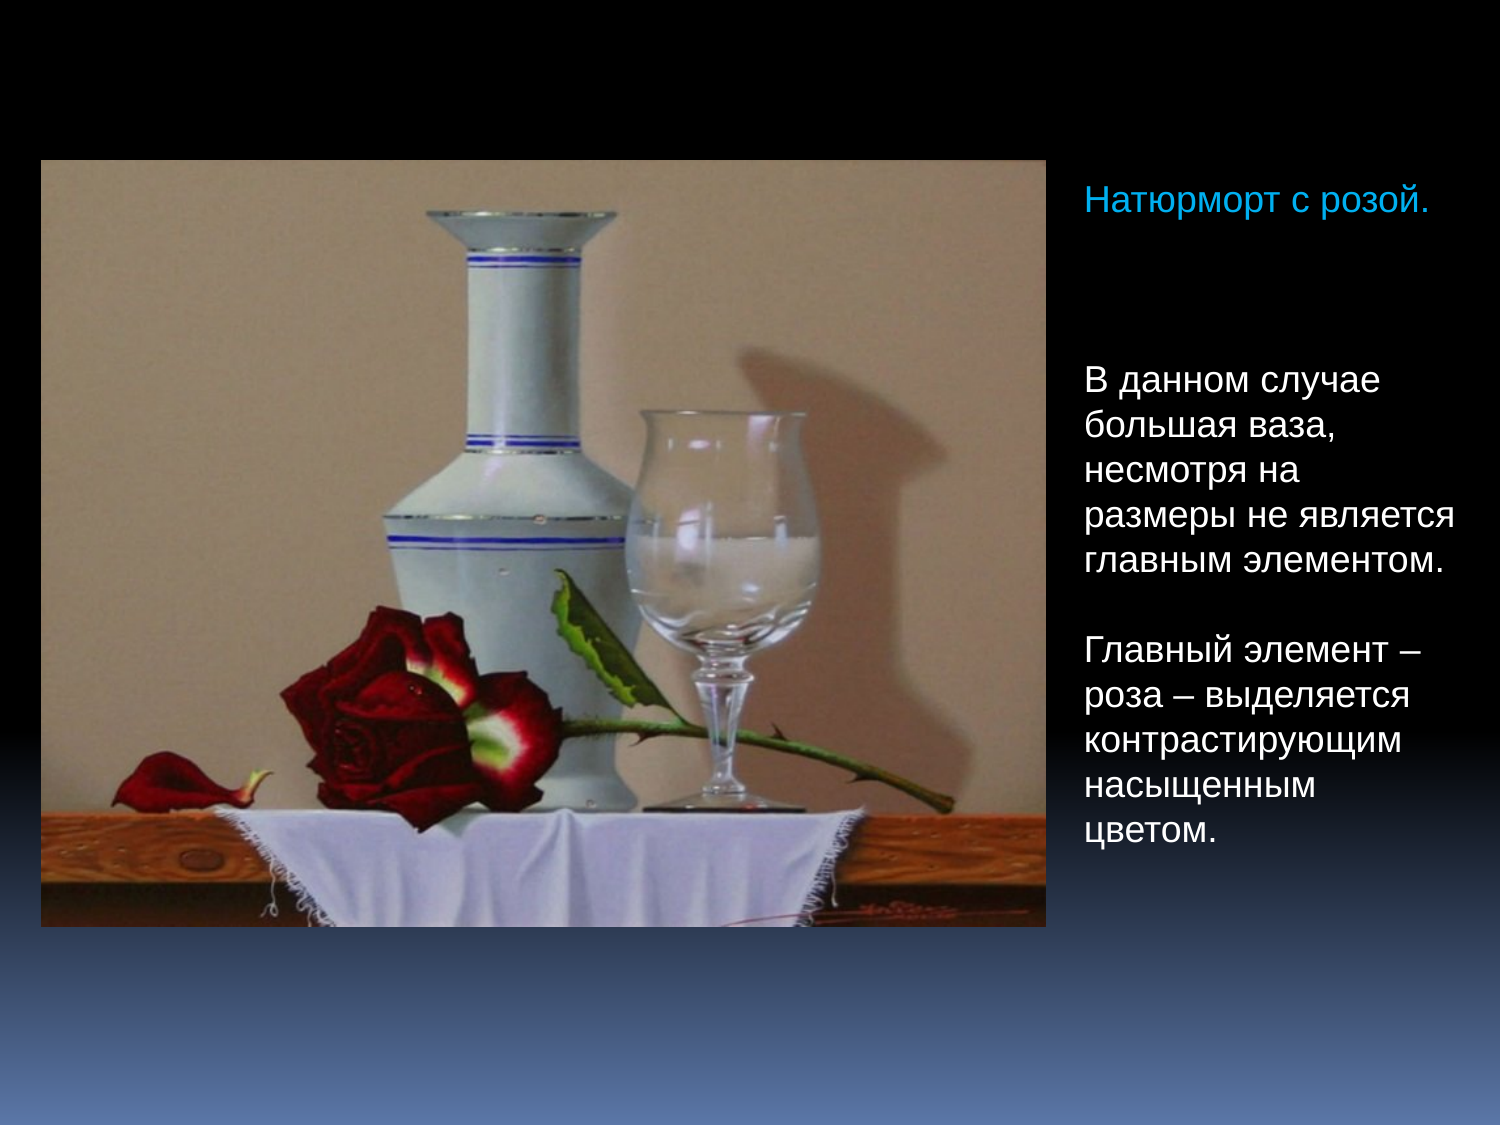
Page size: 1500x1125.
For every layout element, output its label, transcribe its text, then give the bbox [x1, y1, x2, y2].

text_box Натюрморт с розой. В данном случае большая ваза, несмотря на размеры не является главным элементом. Главный элемент – роза – выделяется контрастирующим насыщенным цветом. [1068, 167, 1471, 858]
picture [40, 160, 1046, 928]
